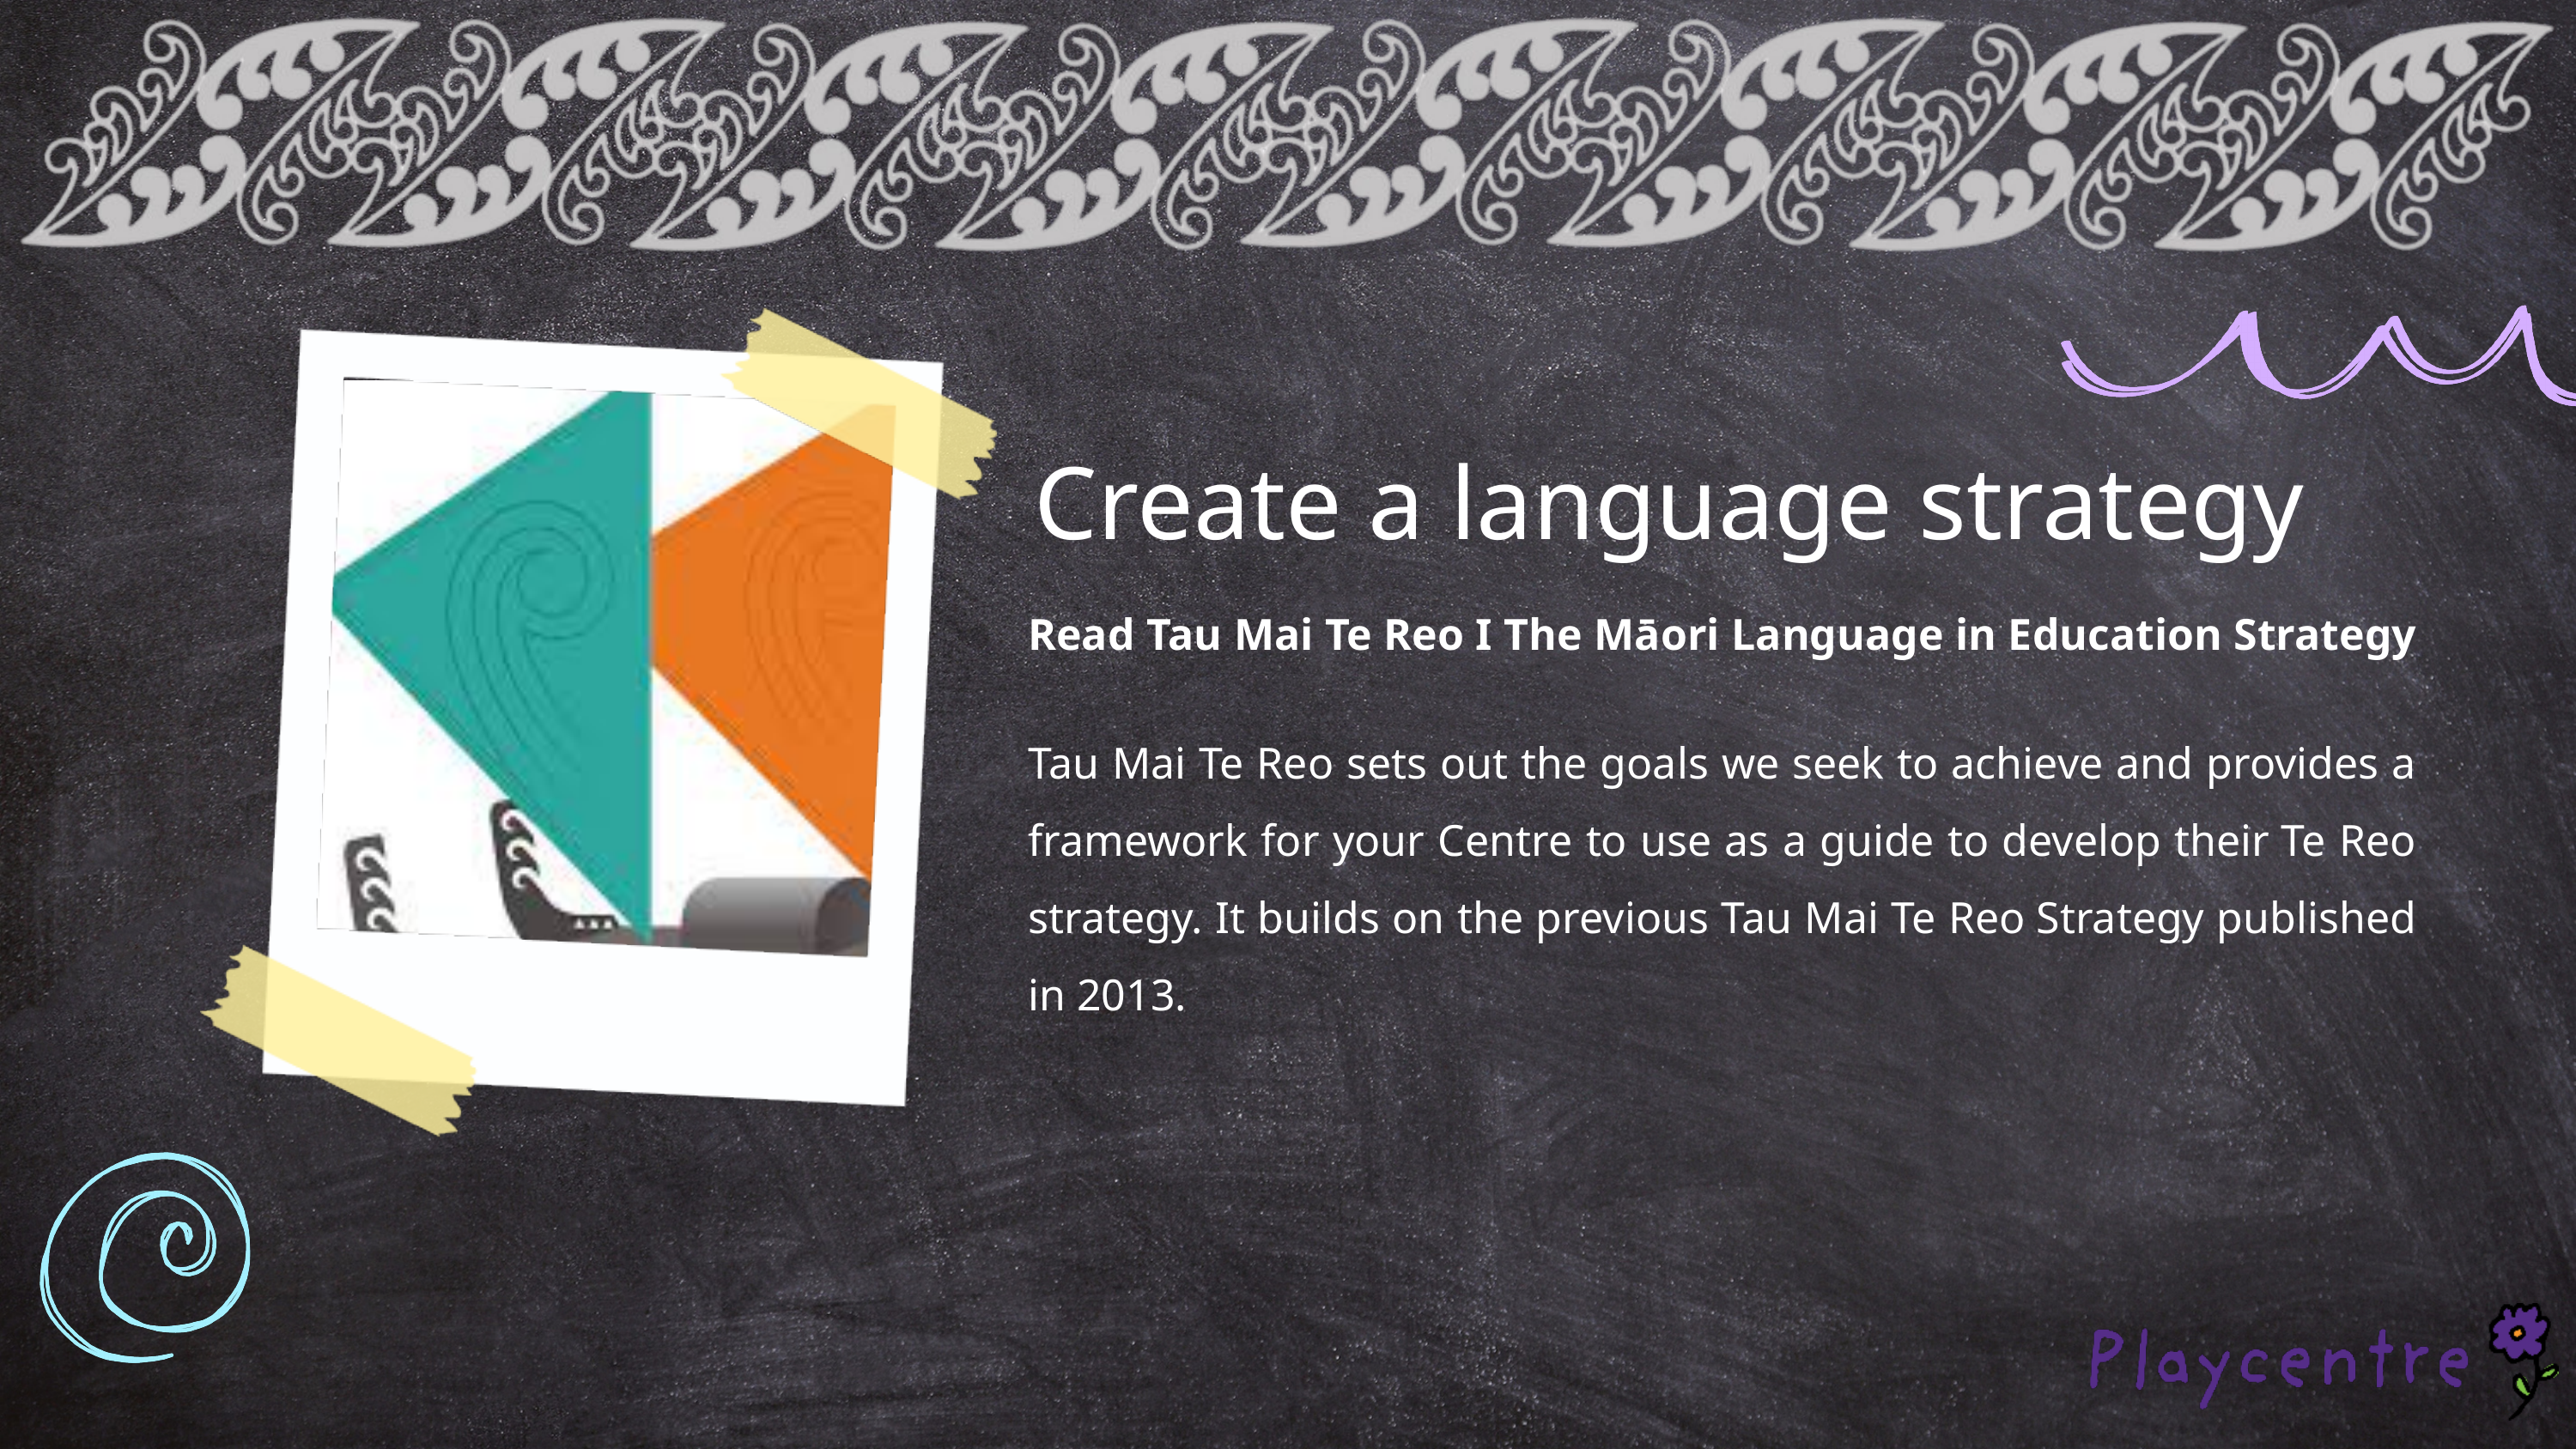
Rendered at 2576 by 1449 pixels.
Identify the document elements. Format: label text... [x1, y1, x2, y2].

text_box Read Tau Mai Te Reo I The Māori Language in Education Strategy Tau Mai Te Reo sets out the goals we seek to achieve and provides a framework for your Centre to use as a guide to develop their Te Reo strategy. It builds on the previous Tau Mai Te Reo Strategy published in 2013. [1028, 581, 2418, 1020]
text_box Create a language strategy [1028, 465, 2311, 560]
text_box [0, 0, 2576, 264]
text_box [200, 306, 998, 1139]
text_box [2090, 1303, 2559, 1421]
text_box [39, 1152, 251, 1363]
text_box [2060, 303, 2576, 407]
text_box [0, 264, 2576, 1449]
picture [311, 379, 900, 1037]
